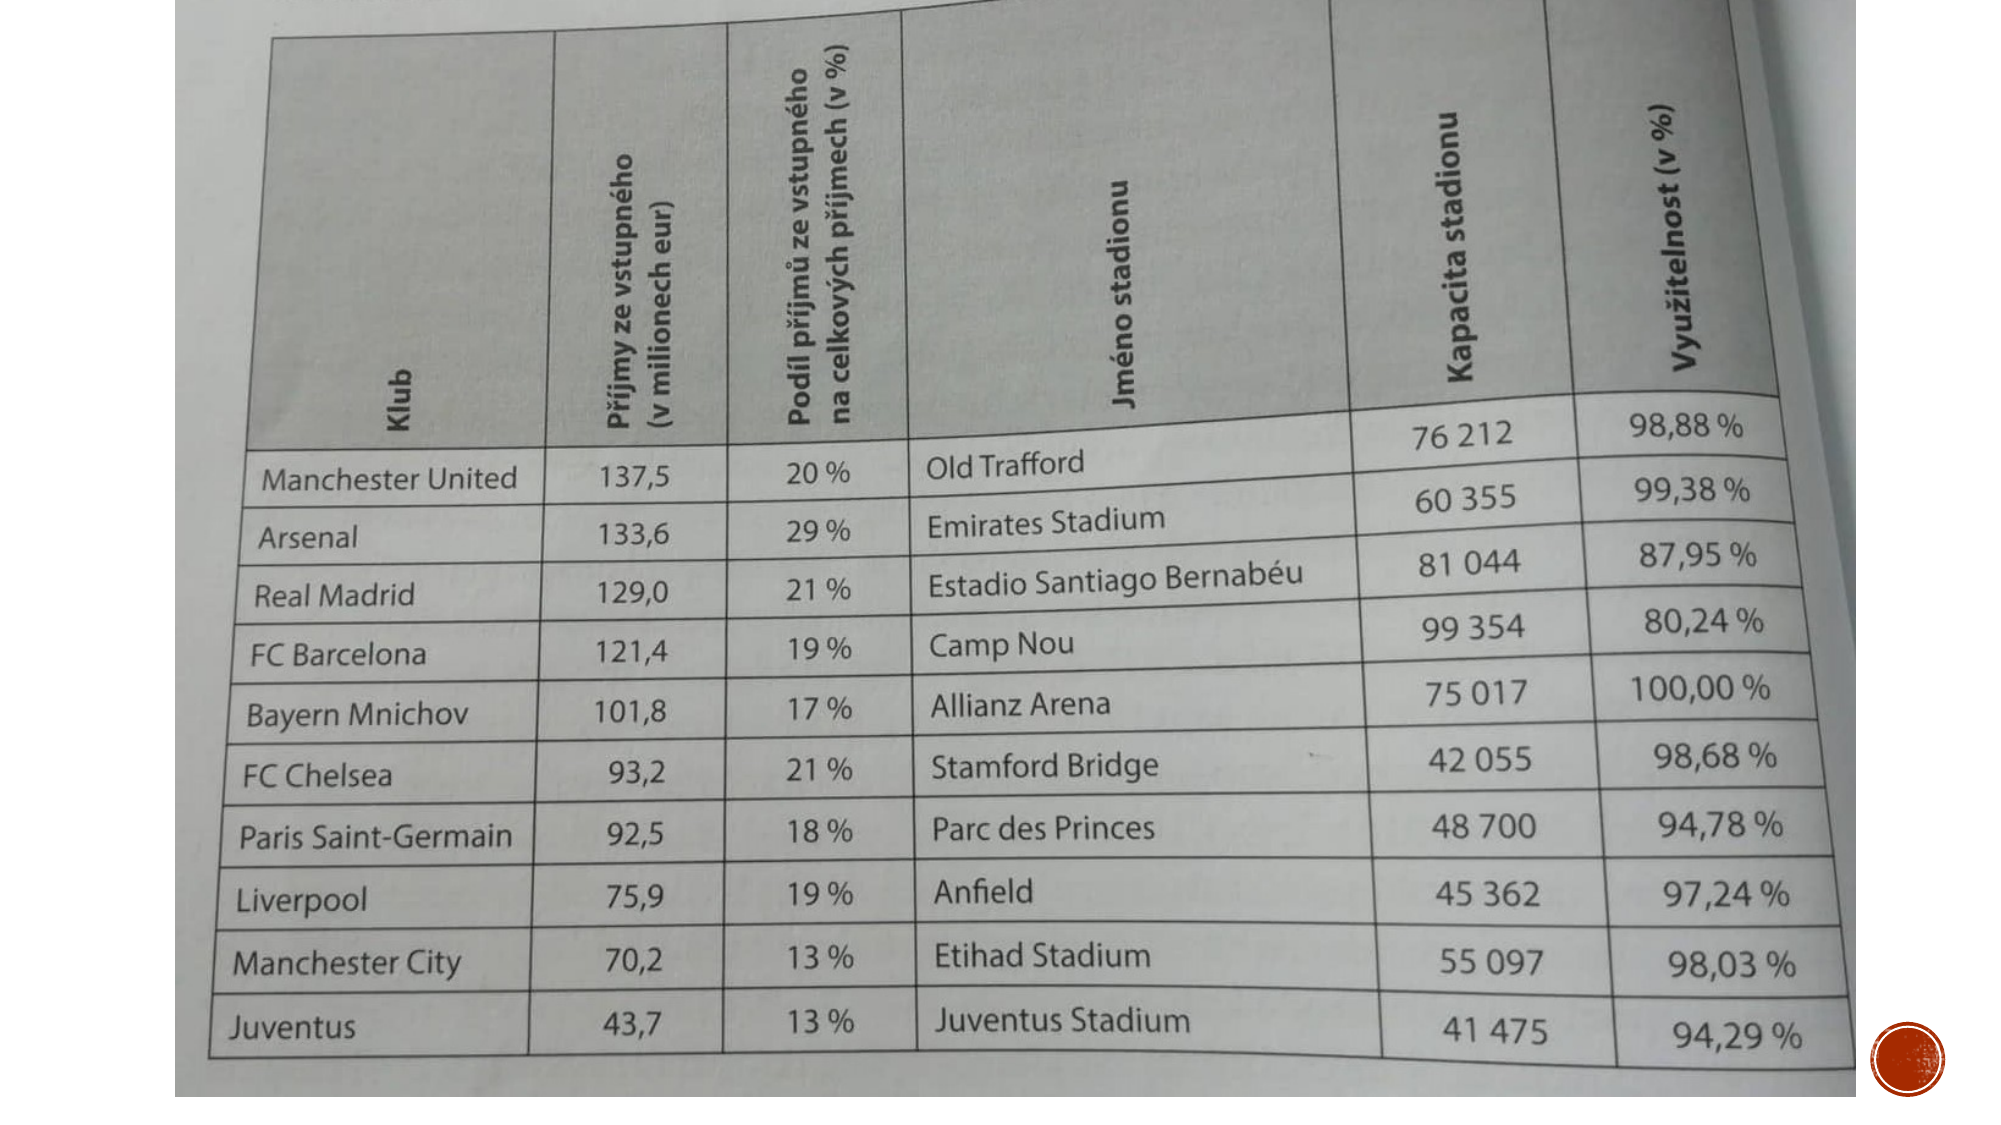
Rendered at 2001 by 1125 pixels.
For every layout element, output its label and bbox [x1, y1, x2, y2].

list [180, 5, 1852, 1093]
